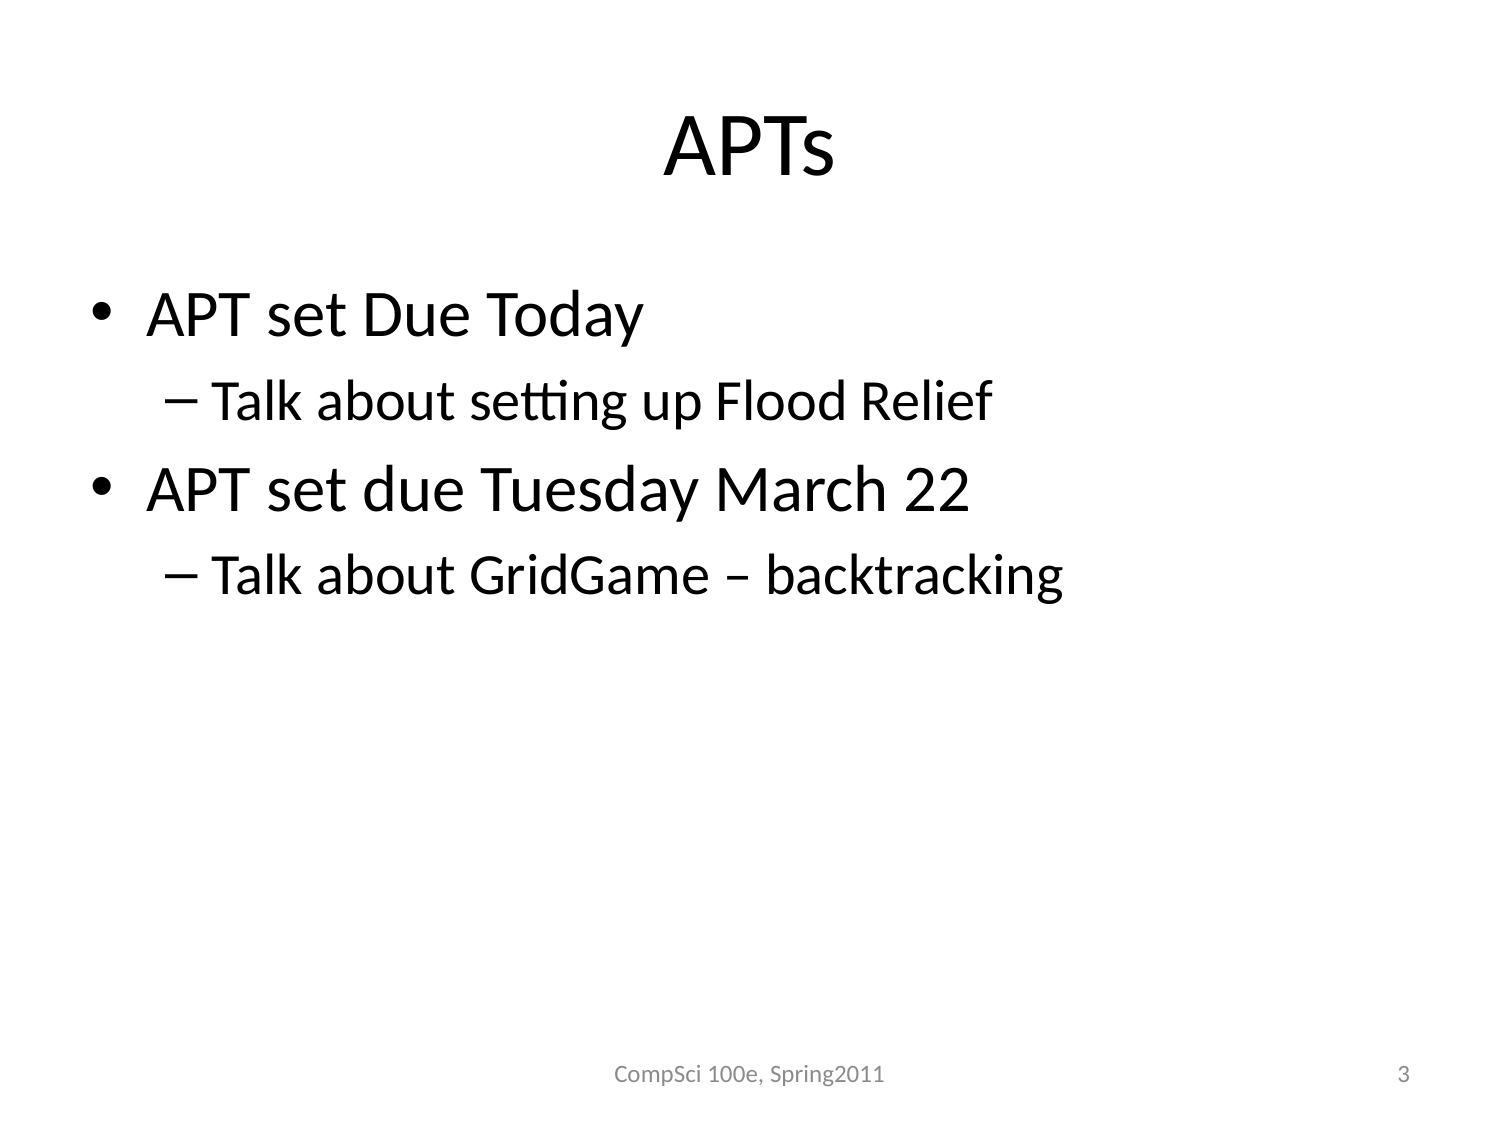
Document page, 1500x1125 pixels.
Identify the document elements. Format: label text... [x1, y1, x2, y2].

slide_number 3 [1074, 1042, 1425, 1103]
footer CompSci 100e, Spring2011 [512, 1042, 988, 1103]
title APTs [75, 45, 1425, 233]
list APT set Due Today Talk about setting up Flood Relief APT set due Tuesday March 22 Talk about GridGame – backtracking [75, 262, 1425, 1005]
